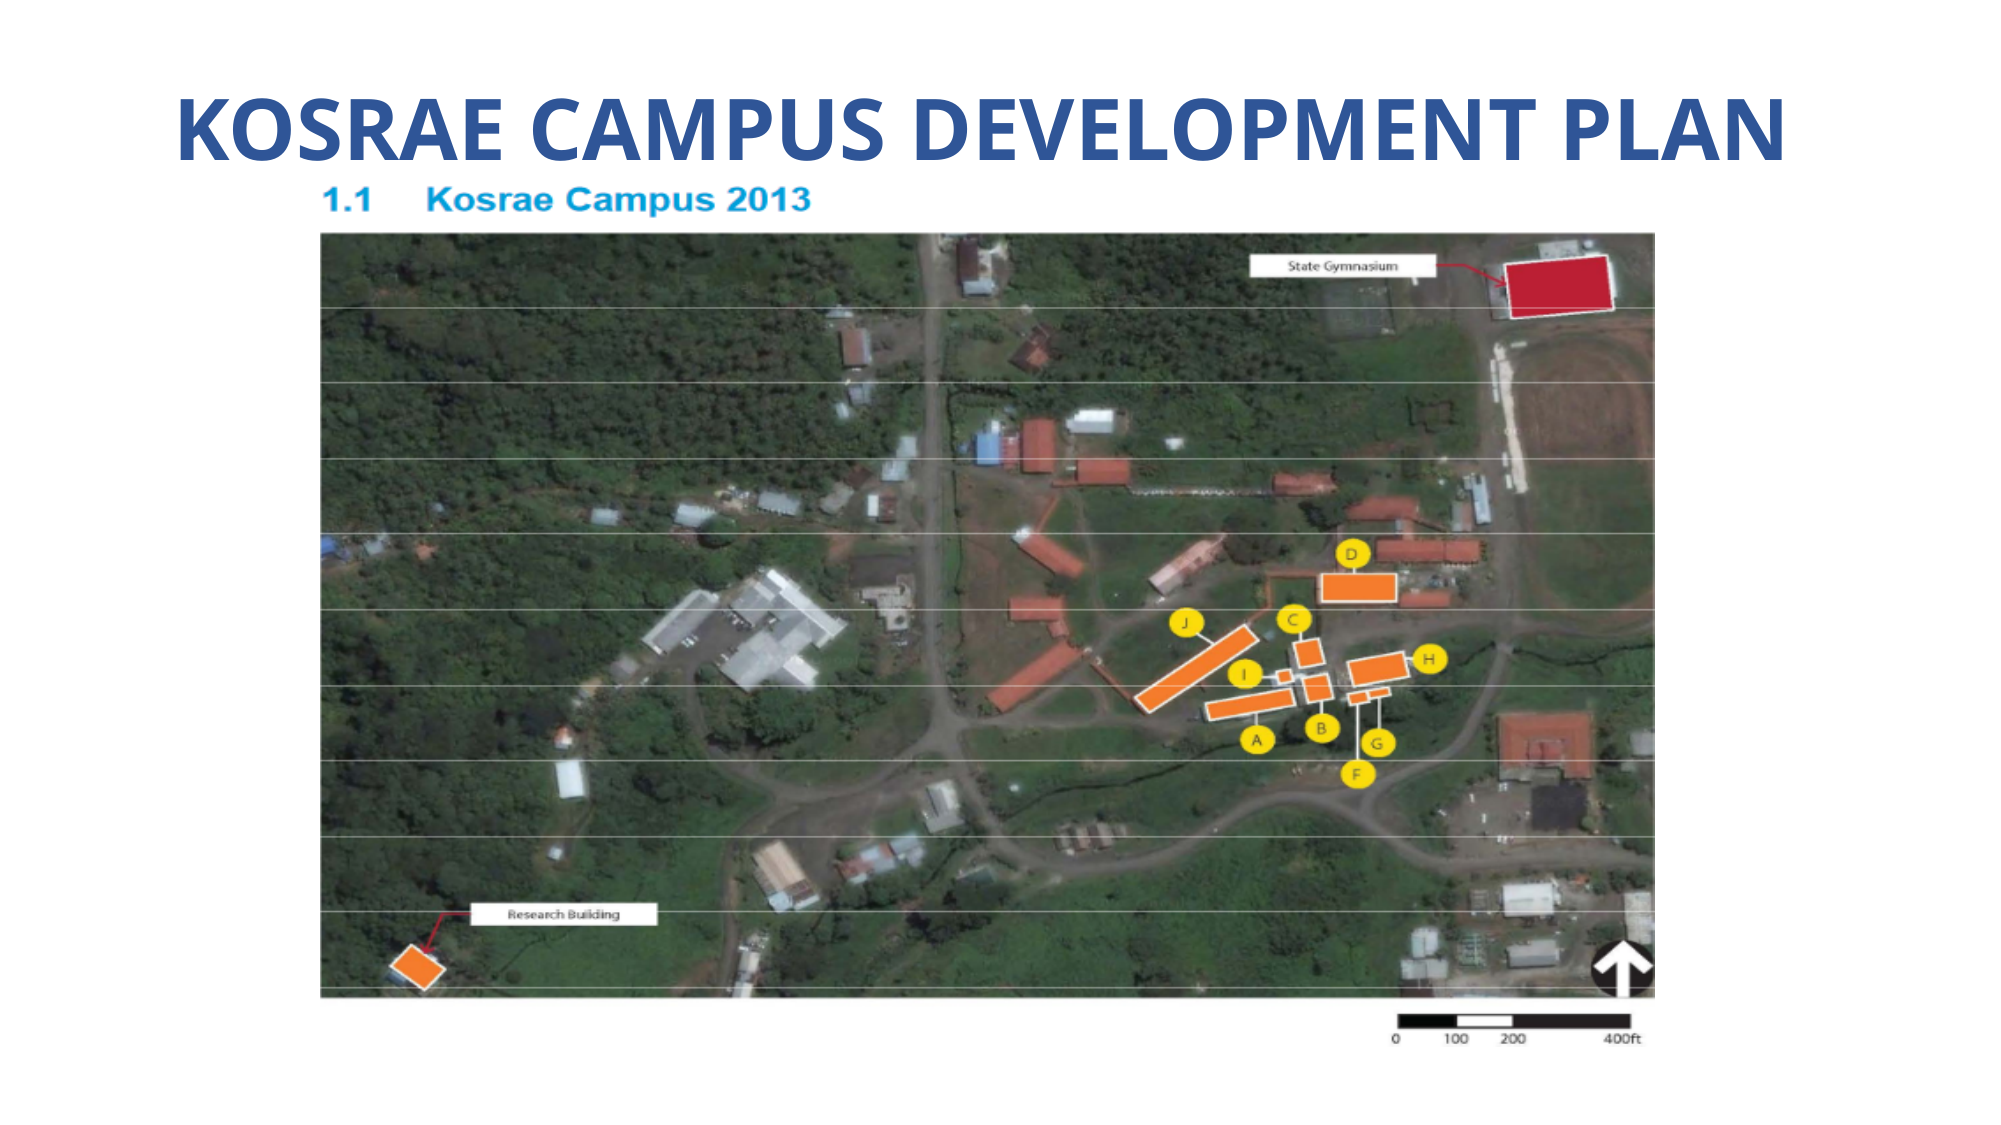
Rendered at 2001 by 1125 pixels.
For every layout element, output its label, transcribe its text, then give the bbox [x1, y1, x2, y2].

title KOSRAE CAMPUS DEVELOPMENT PLAN [119, 78, 1845, 187]
picture [320, 176, 1655, 1047]
